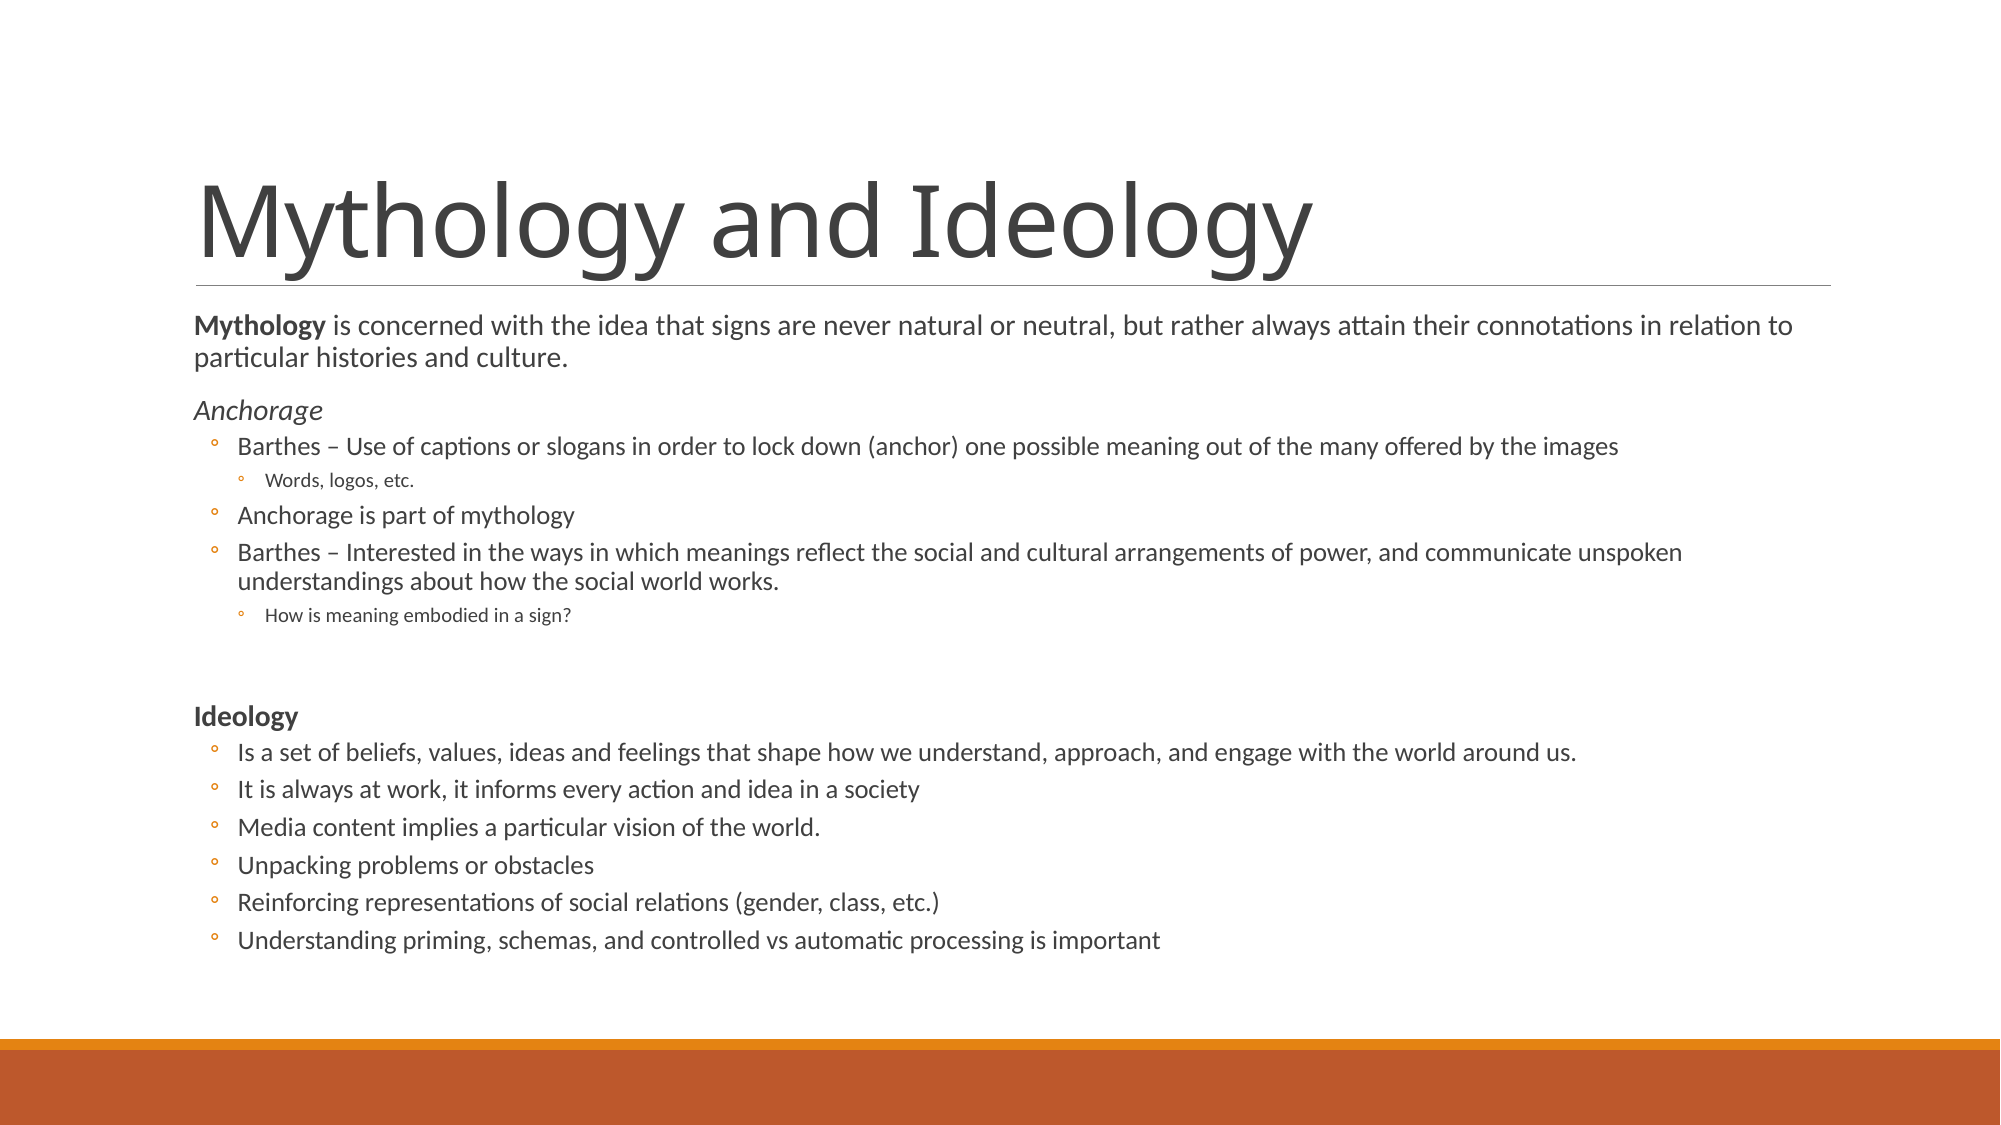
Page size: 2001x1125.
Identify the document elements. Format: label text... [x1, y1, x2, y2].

list Mythology is concerned with the idea that signs are never natural or neutral, but rather always attain their connotations in relation to particular histories and culture. Anchorage Barthes – Use of captions or slogans in order to lock down (anchor) one possible meaning out of the many offered by the images Words, logos, etc. Anchorage is part of mythology Barthes – Interested in the ways in which meanings reflect the social and cultural arrangements of power, and communicate unspoken understandings about how the social world works. How is meaning embodied in a sign? Ideology Is a set of beliefs, values, ideas and feelings that shape how we understand, approach, and engage with the world around us. It is always at work, it informs every action and idea in a society Media content implies a particular vision of the world. Unpacking problems or obstacles Reinforcing representations of social relations (gender, class, etc.) Understanding priming, schemas, and controlled vs automatic processing is important [180, 302, 1830, 963]
title Mythology and Ideology [180, 47, 1830, 285]
